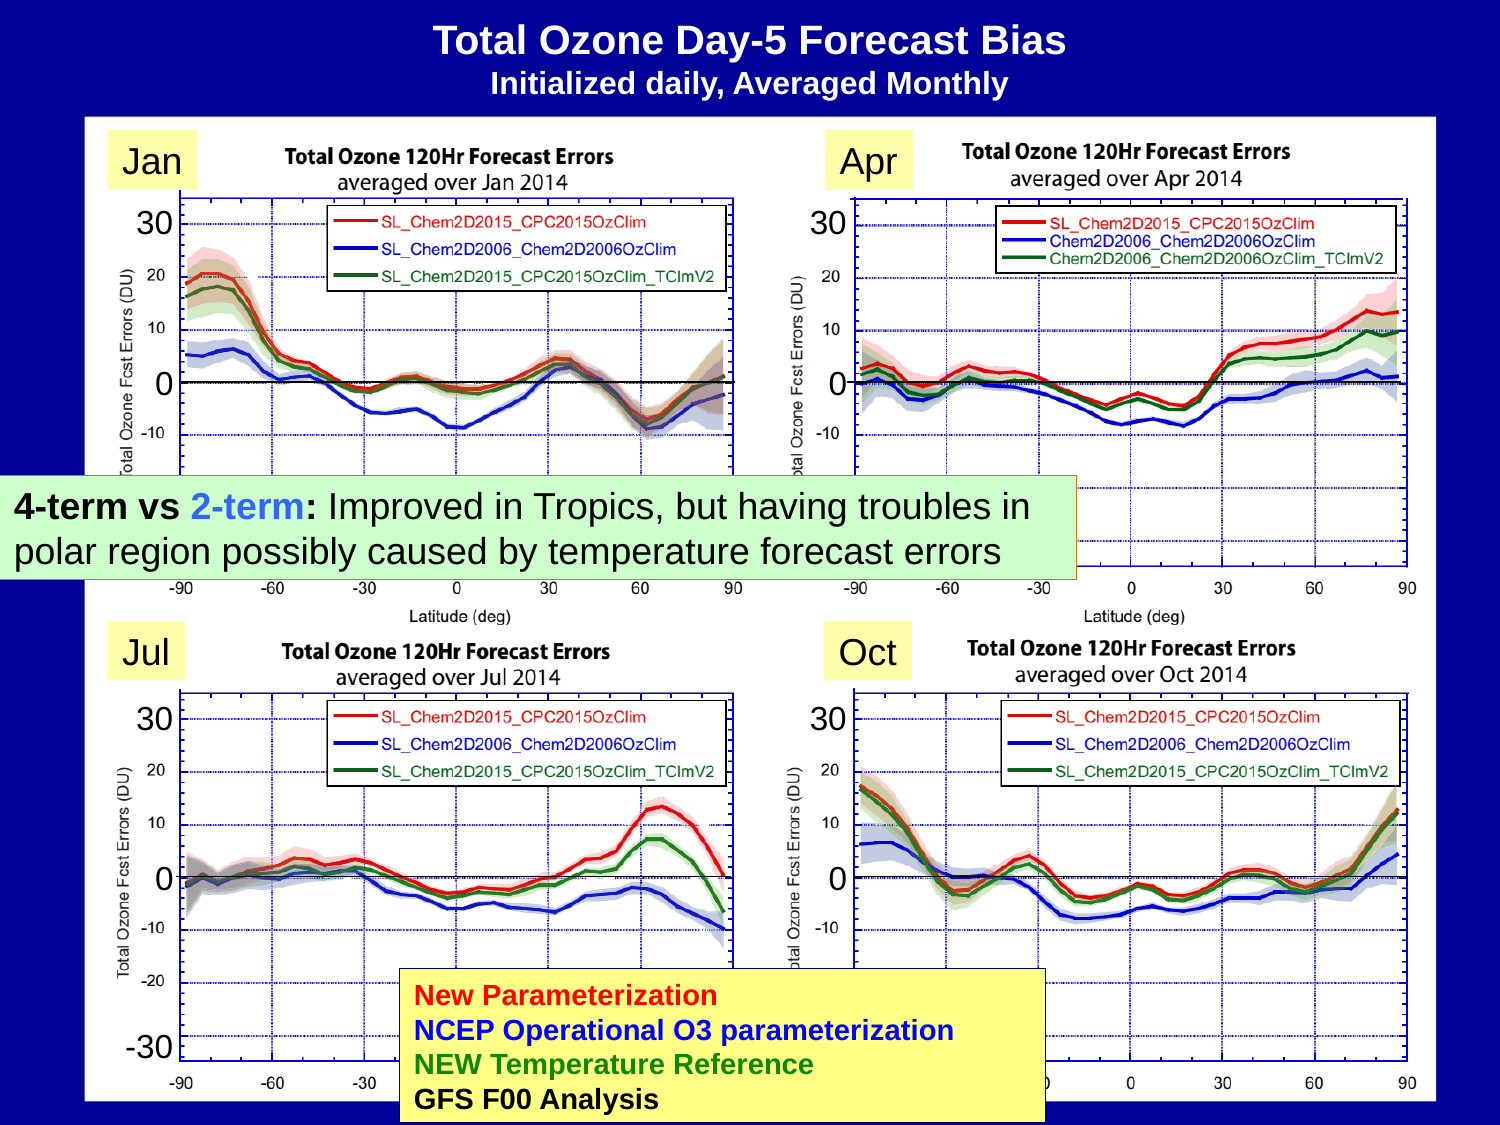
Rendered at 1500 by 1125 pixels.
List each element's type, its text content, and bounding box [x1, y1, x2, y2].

text_box New Parameterization NCEP Operational O3 parameterization NEW Temperature Reference GFS F00 Analysis [399, 1102, 1046, 1123]
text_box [798, 696, 848, 1066]
text_box 4-term vs 2-term: Improved in Tropics, but having troubles in polar region possibly caused by temperature forecast errors [0, 475, 83, 580]
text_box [124, 201, 174, 570]
title Total Ozone Day-5 Forecast Bias Initialized daily, Averaged Monthly [75, 5, 1425, 109]
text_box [124, 696, 174, 1066]
text_box Jan [107, 130, 198, 136]
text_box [798, 201, 848, 570]
picture [88, 633, 1438, 1099]
text_box Apr [824, 130, 913, 136]
text_box [84, 116, 1437, 140]
picture [88, 138, 1437, 631]
